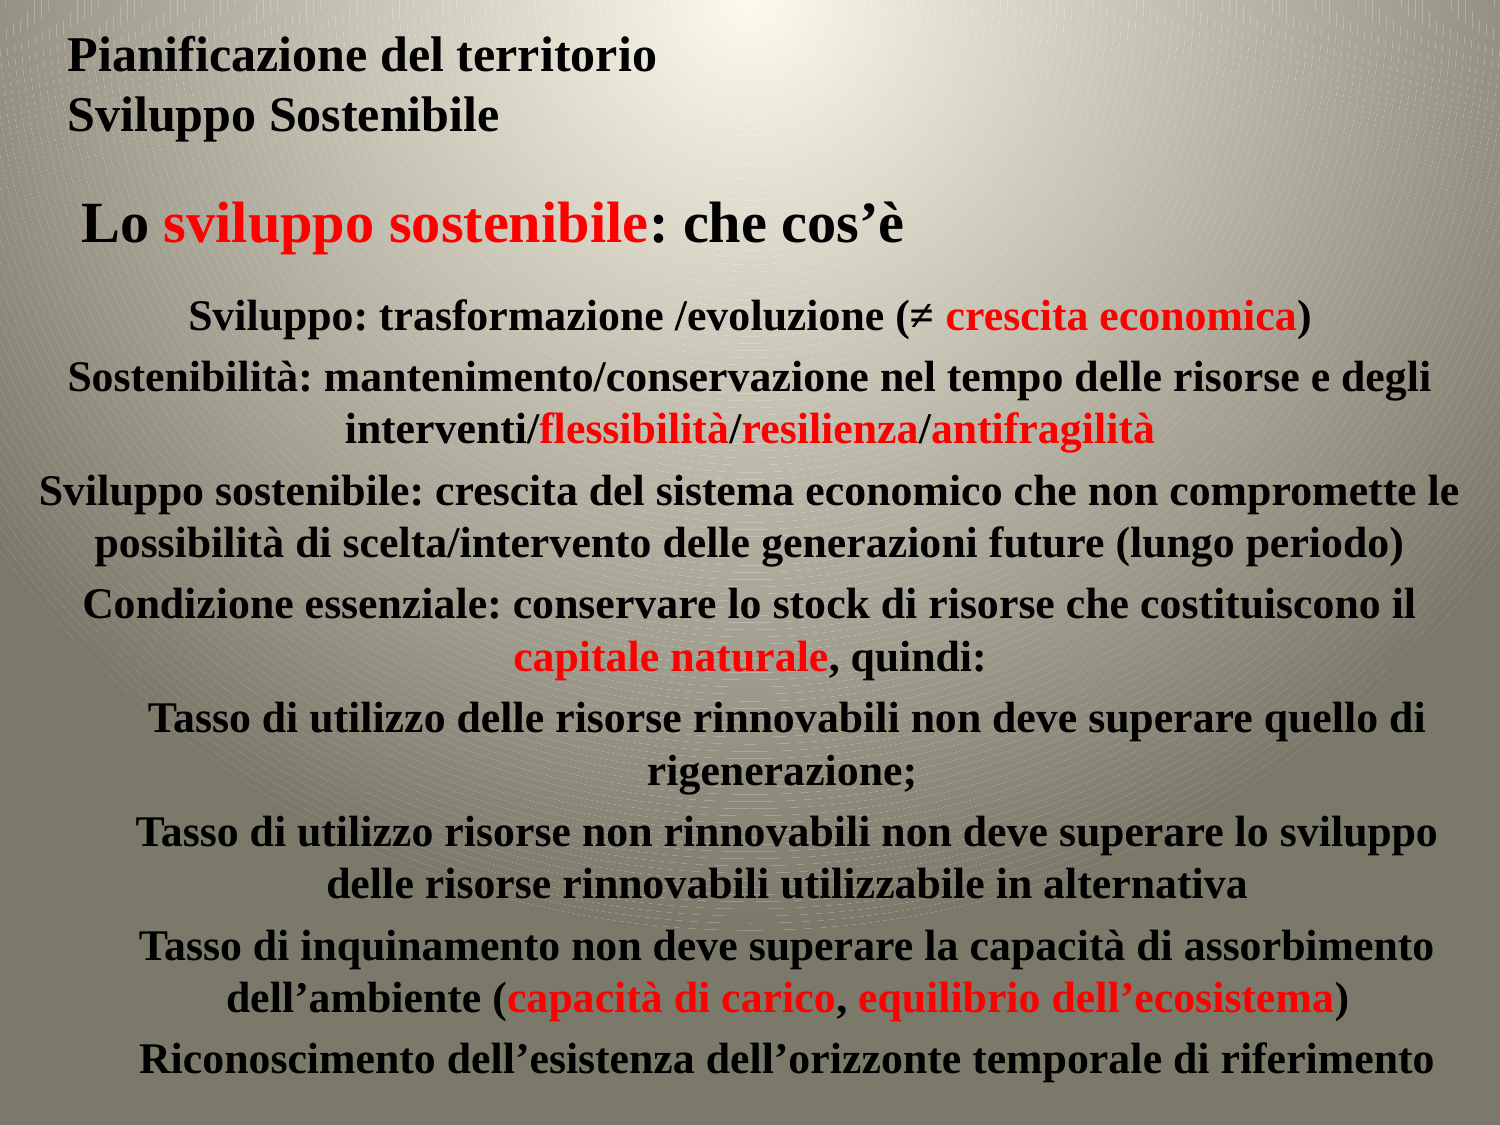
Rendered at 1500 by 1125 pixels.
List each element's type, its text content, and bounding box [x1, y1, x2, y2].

text_box Sviluppo: trasformazione /evoluzione (≠ crescita economica) Sostenibilità: mantenimento/conservazione nel tempo delle risorse e degli interventi/flessibilità/resilienza/antifragilità Sviluppo sostenibile: crescita del sistema economico che non compromette le possibilità di scelta/intervento delle generazioni future (lungo periodo) Condizione essenziale: conservare lo stock di risorse che costituiscono il capitale naturale, quindi: Tasso di utilizzo delle risorse rinnovabili non deve superare quello di rigenerazione; Tasso di utilizzo risorse non rinnovabili non deve superare lo sviluppo delle risorse rinnovabili utilizzabile in alternativa Tasso di inquinamento non deve superare la capacità di assorbimento dell’ambiente (capacità di carico, equilibrio dell’ecosistema) Riconoscimento dell’esistenza dell’orizzonte temporale di riferimento [17, 278, 1483, 1114]
text_box Pianificazione del territorio Sviluppo Sostenibile [53, 14, 904, 149]
text_box Lo sviluppo sostenibile: che cos’è [66, 125, 1342, 278]
